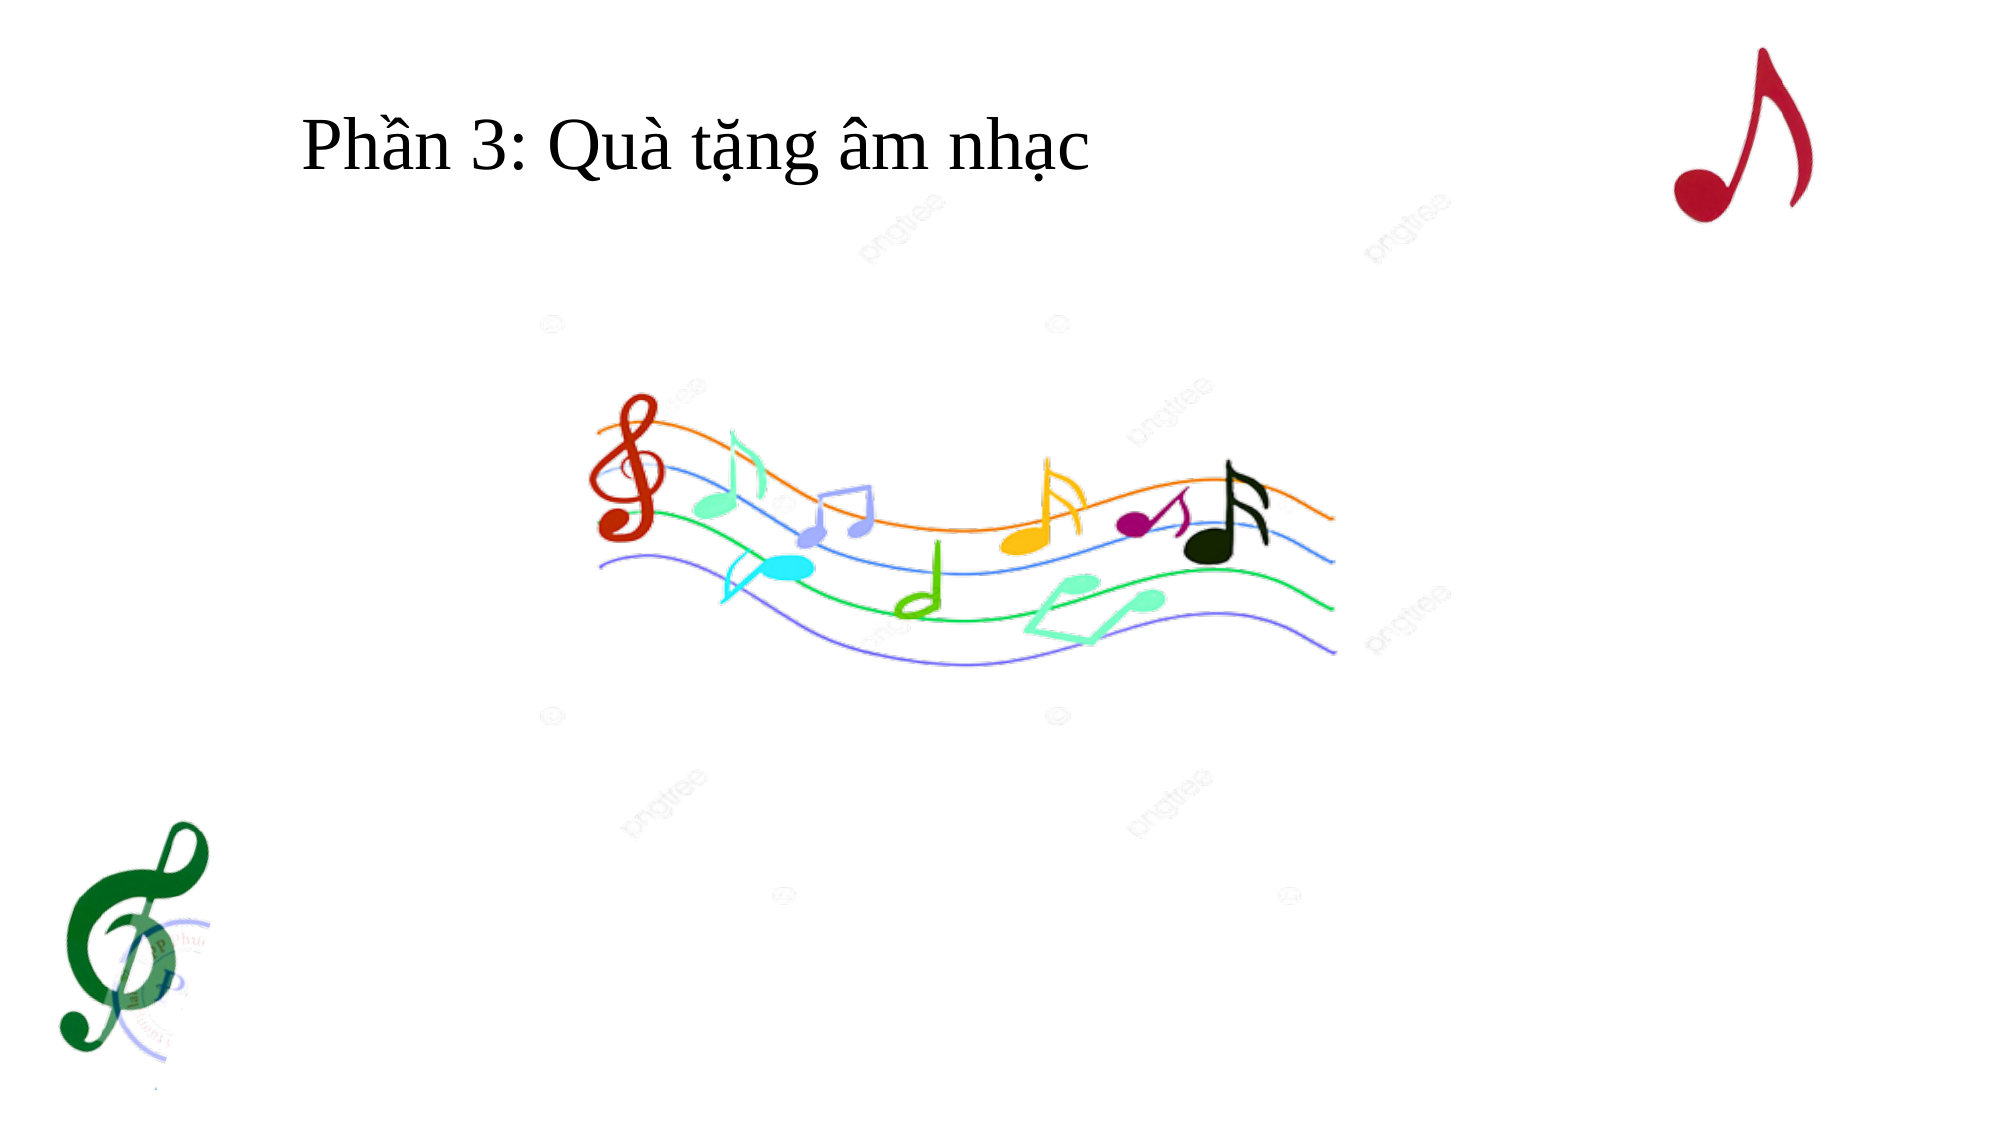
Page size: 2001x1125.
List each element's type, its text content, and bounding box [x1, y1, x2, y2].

text_box Phần 3: Quà tặng âm nhạc [287, 86, 1106, 192]
picture [0, 770, 240, 1091]
picture [1651, 26, 1898, 285]
picture [458, 139, 1469, 922]
